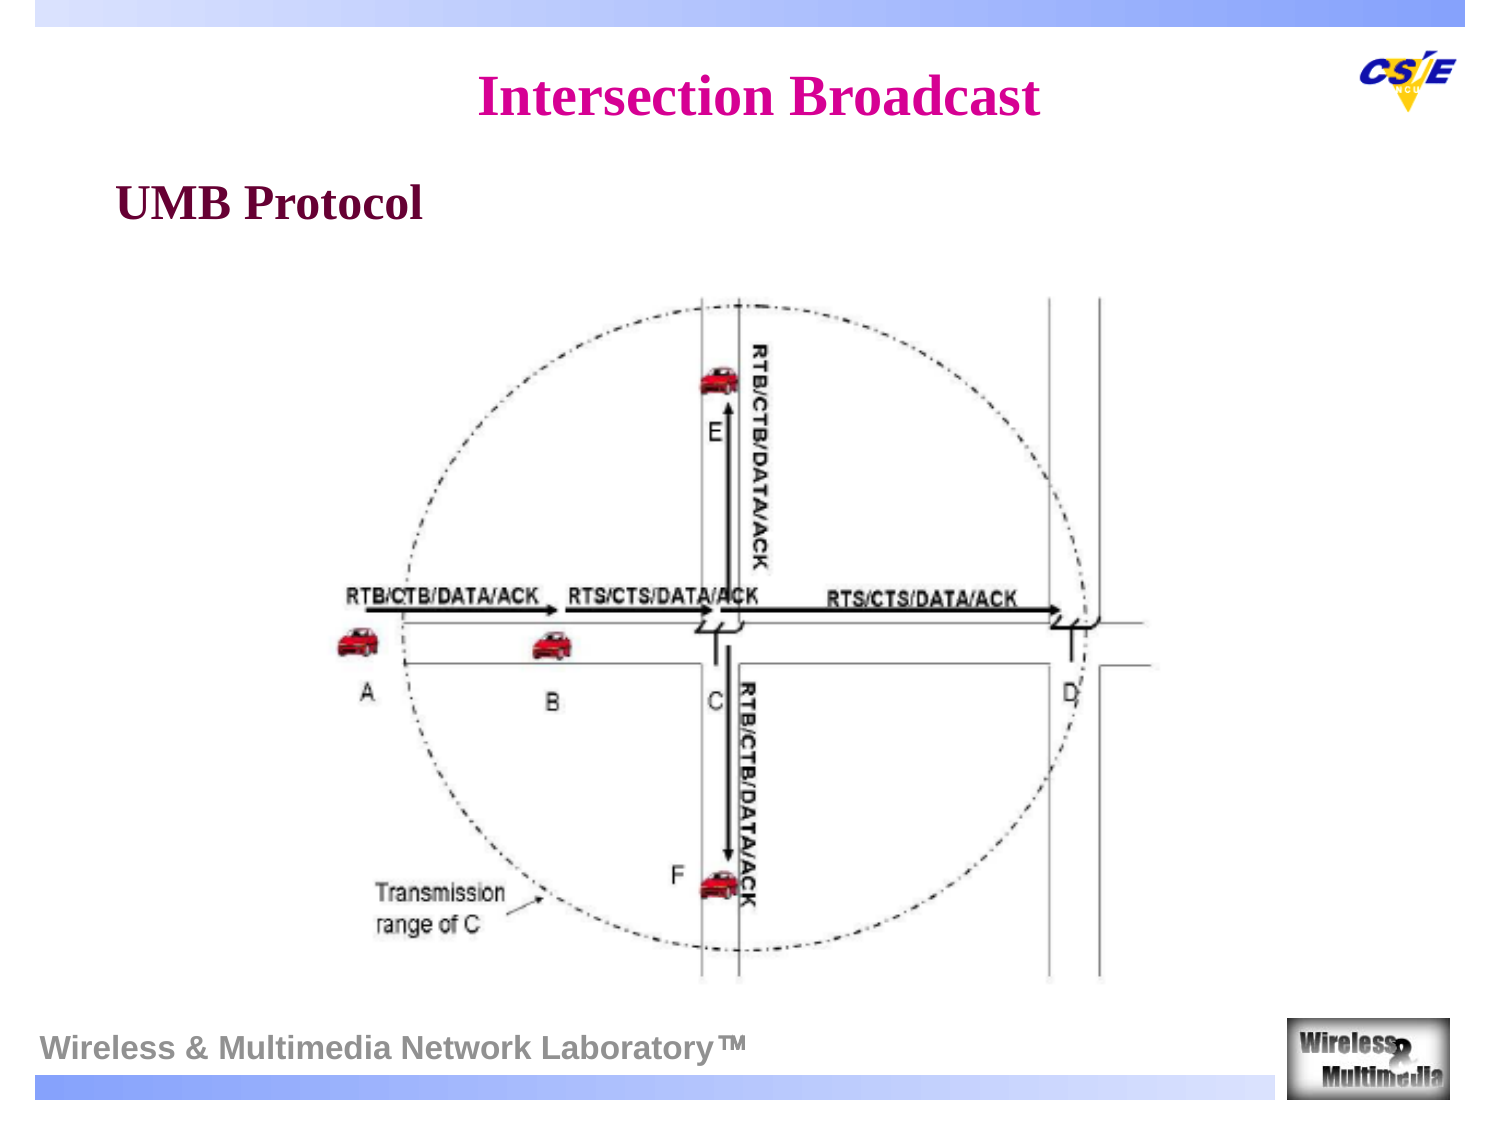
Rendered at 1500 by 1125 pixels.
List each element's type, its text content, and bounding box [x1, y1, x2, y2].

picture [1350, 37, 1463, 115]
text_box Intersection Broadcast [462, 50, 1100, 135]
picture [1287, 1018, 1450, 1100]
text_box UMB Protocol [99, 162, 500, 238]
picture [212, 224, 1263, 1026]
